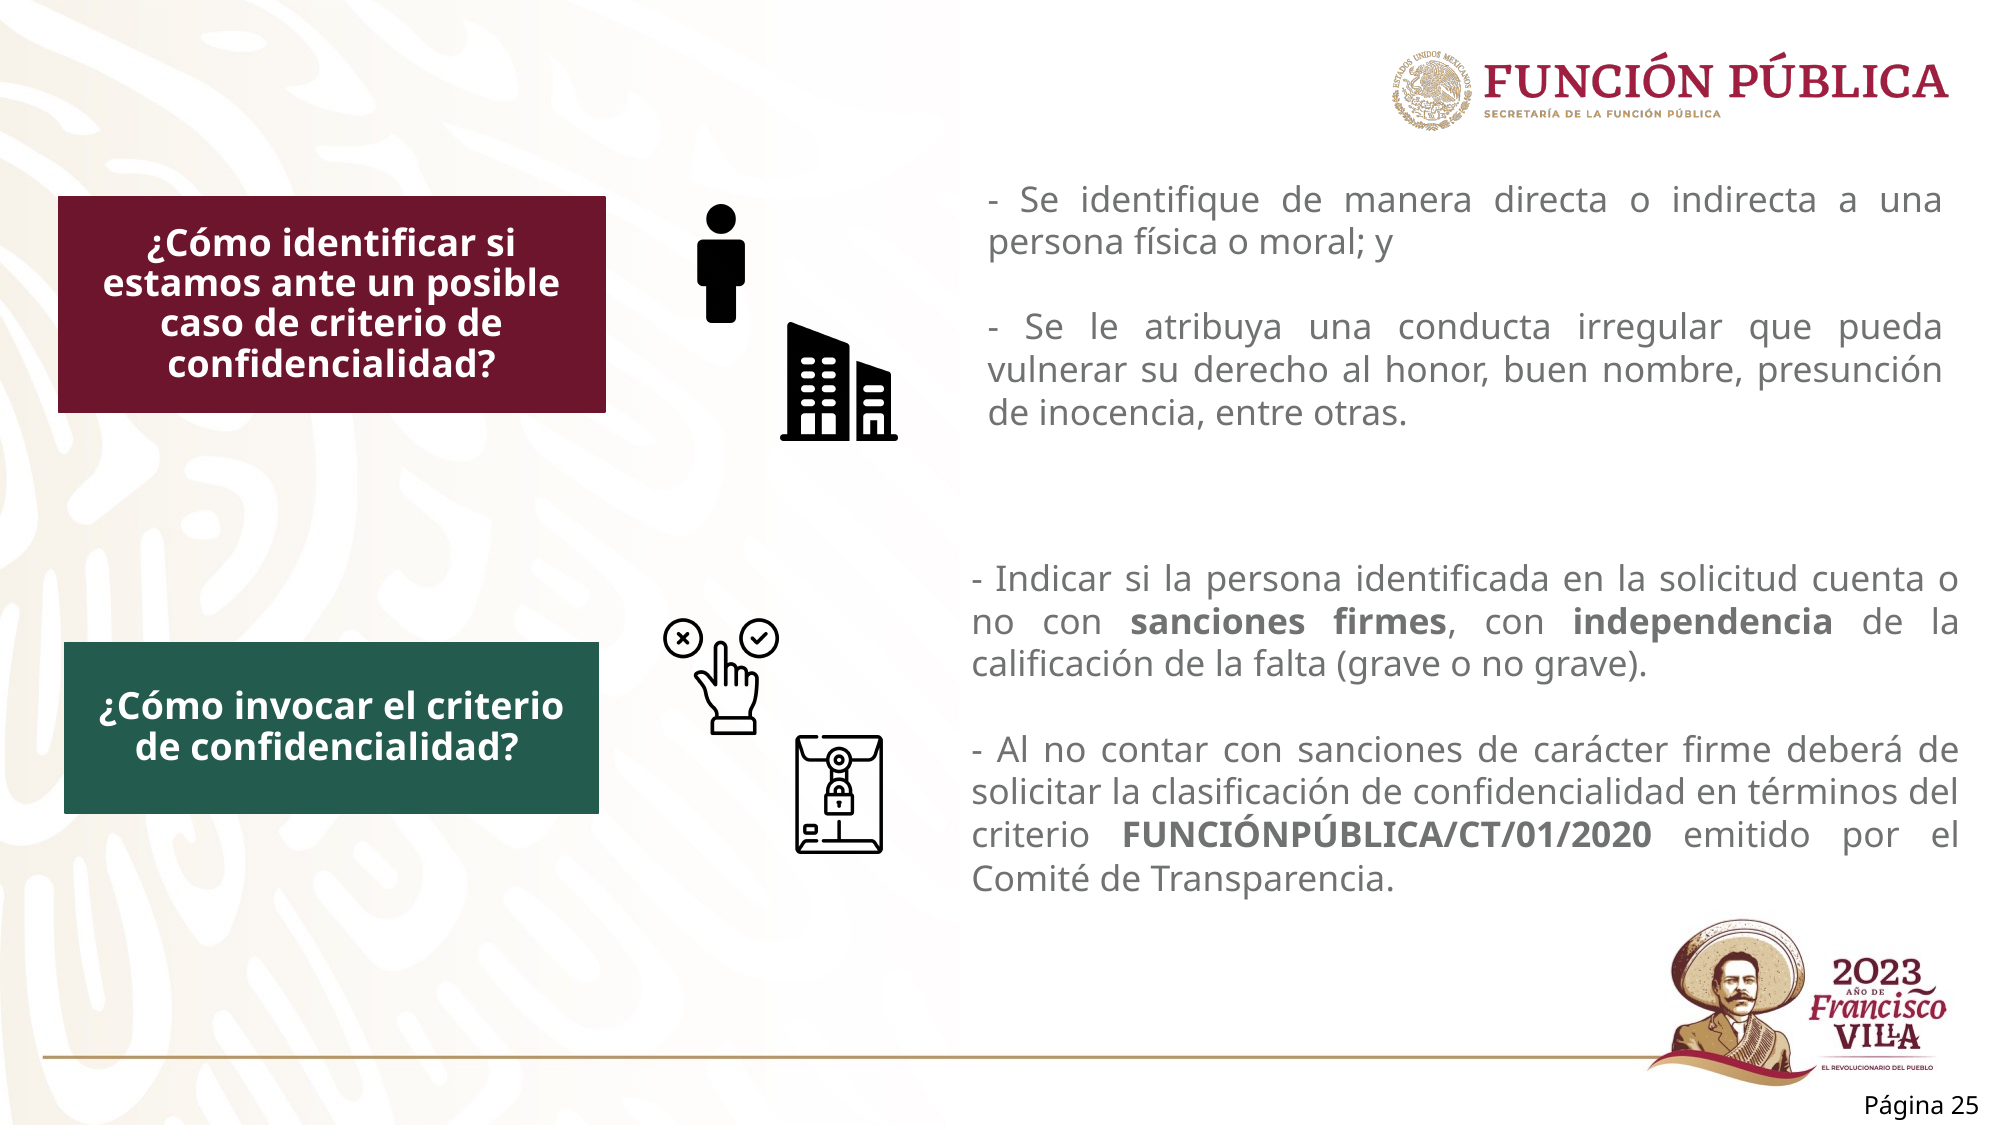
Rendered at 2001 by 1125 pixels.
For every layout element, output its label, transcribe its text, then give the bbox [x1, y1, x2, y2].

picture [0, 0, 2001, 1125]
text_box ¿Cómo identificar si estamos ante un posible caso de criterio de confidencialidad? [58, 197, 606, 412]
text_box ¿Cómo invocar el criterio de confidencialidad? [65, 642, 599, 814]
text_box Página 25 [1848, 1074, 2000, 1125]
text_box - Se identifique de manera directa o indirecta a una persona física o moral; y - Se le atribuya una conducta irregular que pueda vulnerar su derecho al honor, buen nombre, presunción de inocencia, entre otras. [972, 153, 1959, 457]
text_box - Indicar si la persona identificada en la solicitud cuenta o no con sanciones firmes, con independencia de la calificación de la falta (grave o no grave). - Al no contar con sanciones de carácter firme deberá de solicitar la clasificación de confidencialidad en términos del criterio FUNCIÓNPÚBLICA/CT/01/2020 emitido por el Comité de Transparencia. [956, 553, 1976, 903]
